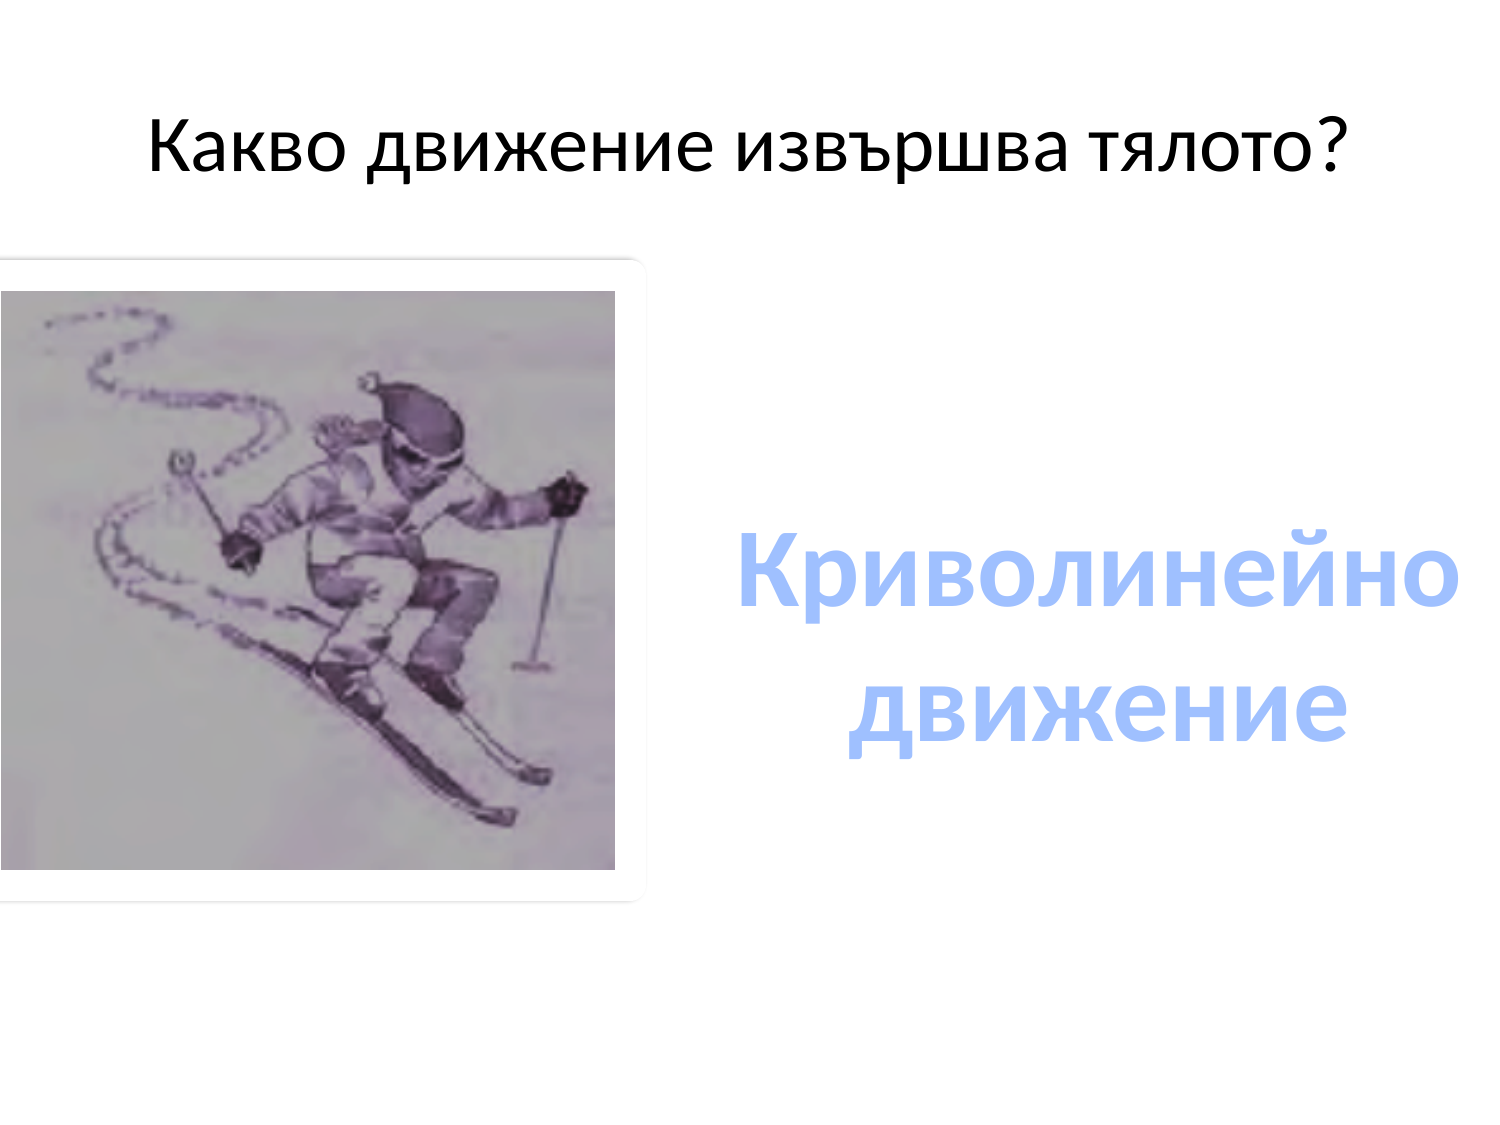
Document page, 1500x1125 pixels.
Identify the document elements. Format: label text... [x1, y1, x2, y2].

title Какво движение извършва тялото? [75, 45, 1425, 233]
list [0, 290, 615, 870]
text_box Криволинейно движение [721, 486, 1478, 772]
